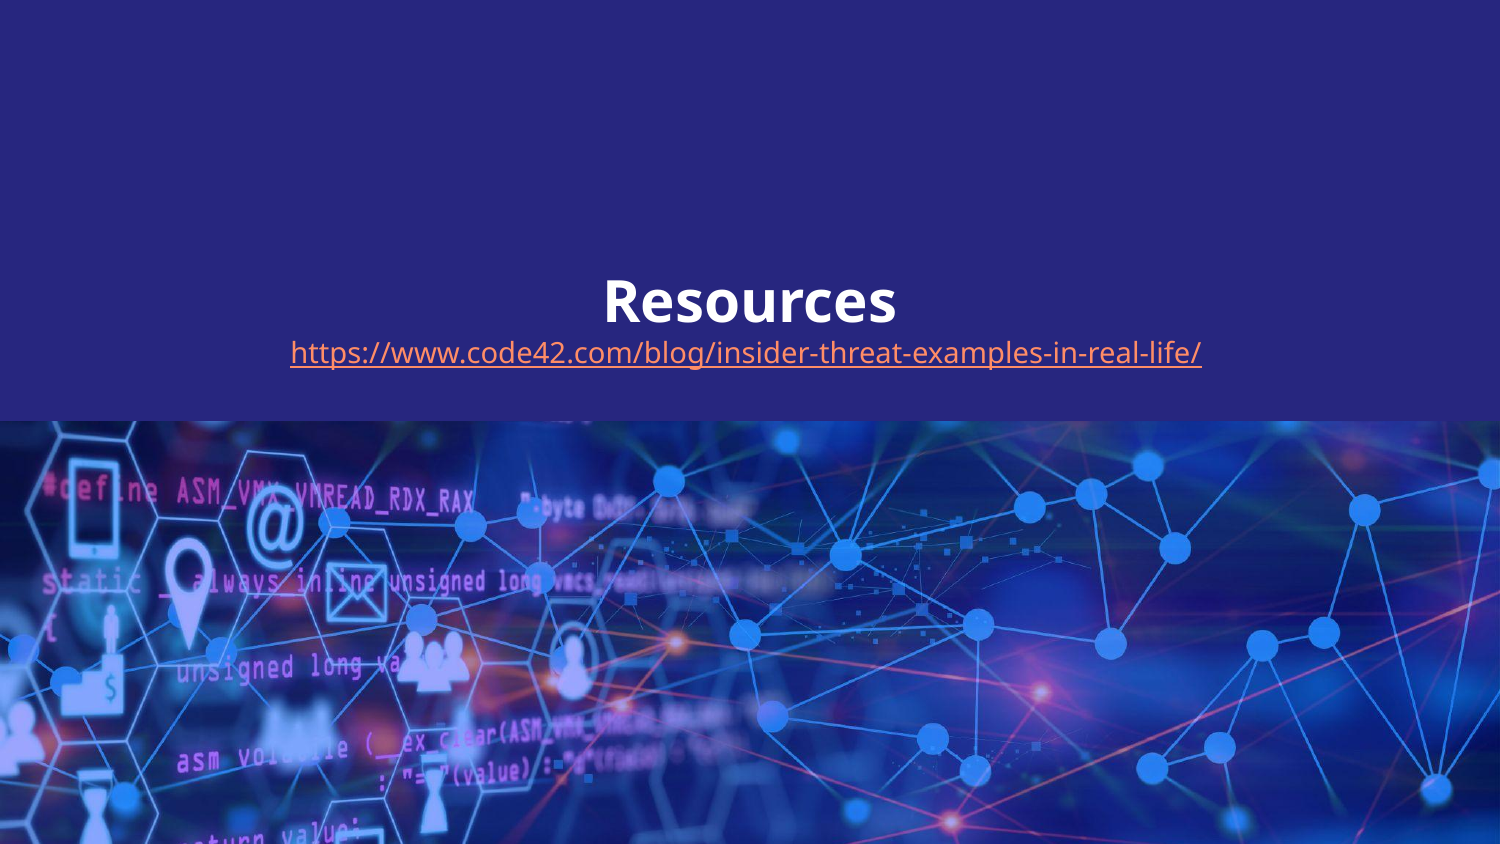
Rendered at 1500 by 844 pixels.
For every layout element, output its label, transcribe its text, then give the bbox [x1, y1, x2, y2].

picture [0, 421, 1500, 844]
title Resources https://www.code42.com/blog/insider-threat-examples-in-real-life/ [77, 254, 1423, 395]
text_box [0, 0, 1500, 421]
